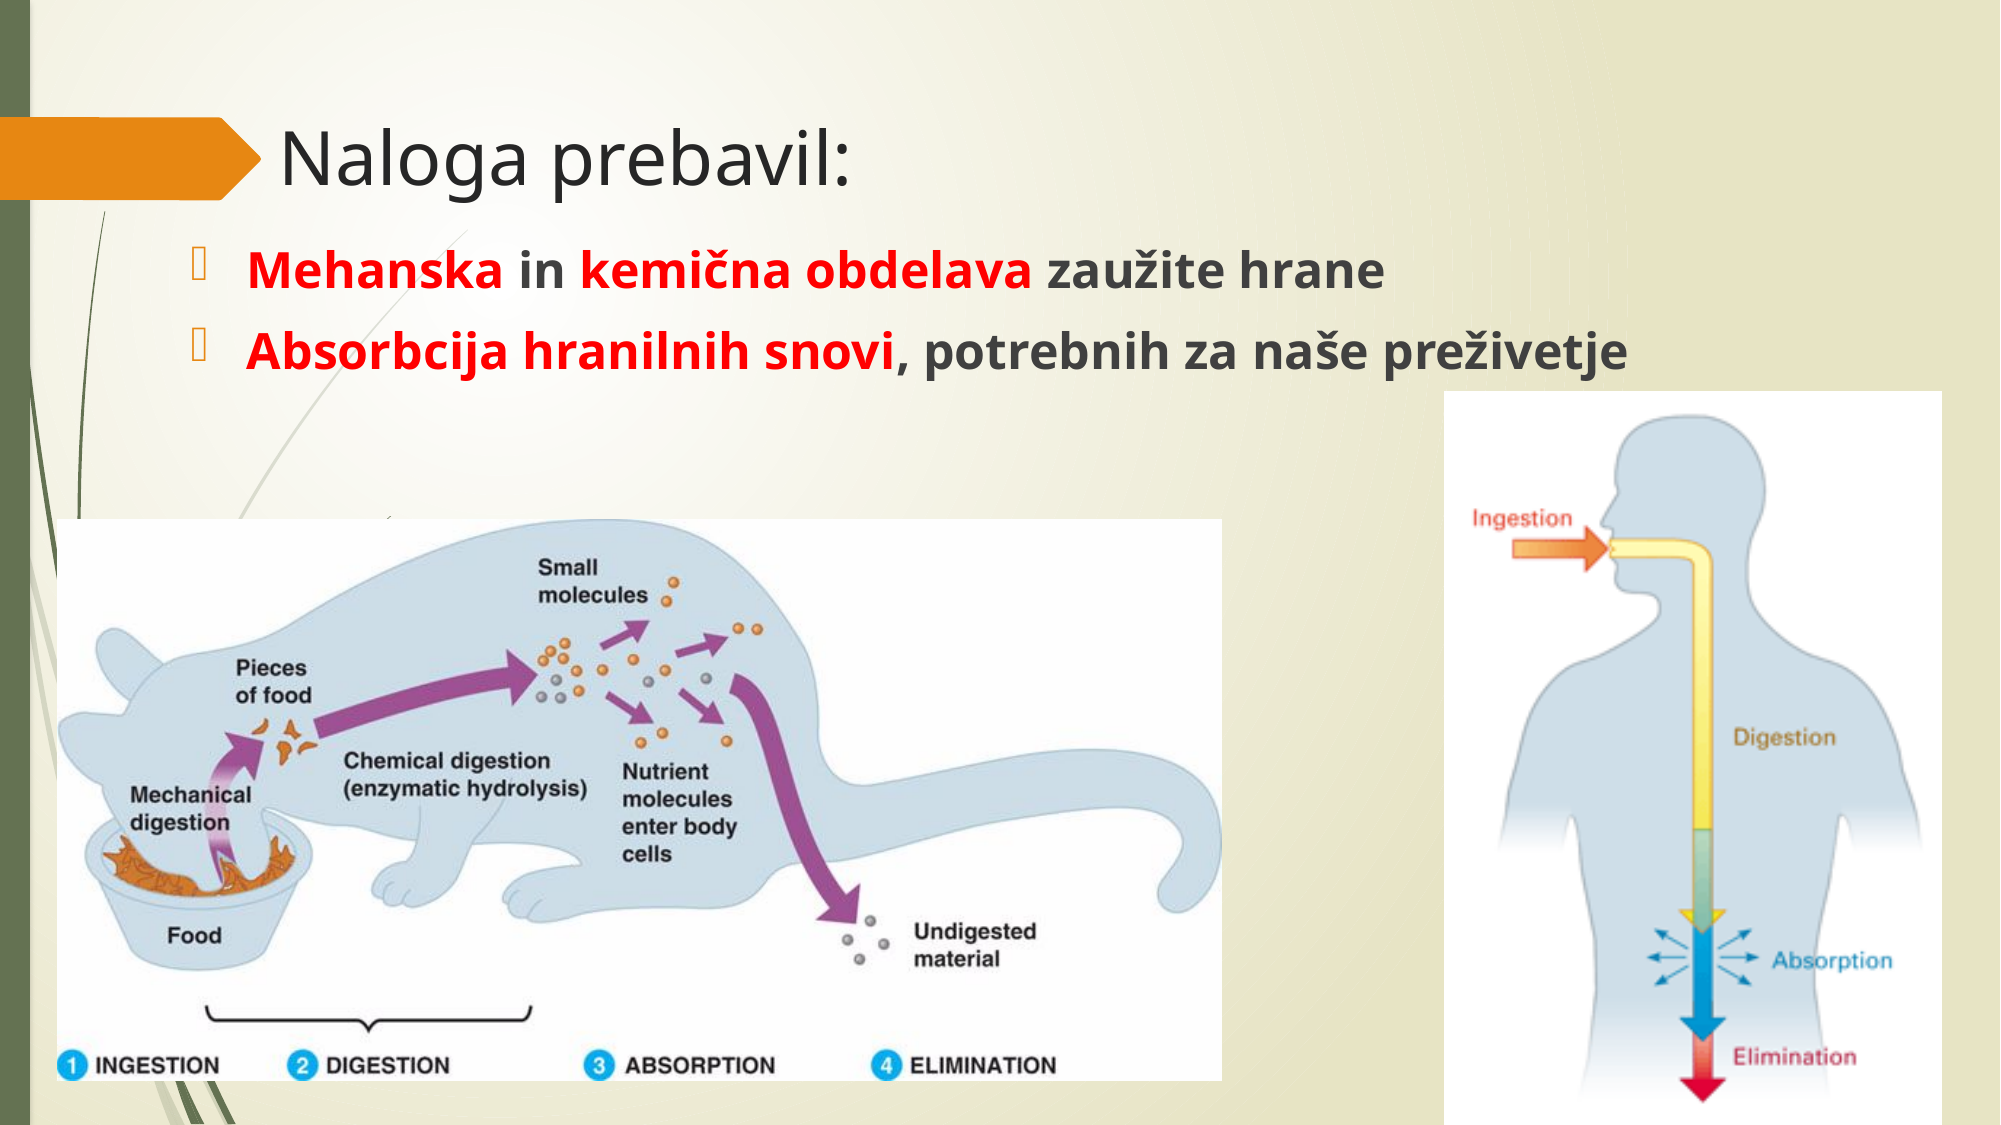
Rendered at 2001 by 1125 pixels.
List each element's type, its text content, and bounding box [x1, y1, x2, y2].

picture [68, 1057, 76, 1075]
title Naloga prebavil: [263, 102, 1888, 231]
picture [57, 518, 1222, 1082]
picture [1444, 391, 1942, 1125]
list Mehanska in kemična obdelava zaužite hrane Absorbcija hranilnih snovi, potrebnih za naše preživetje [175, 231, 1888, 970]
